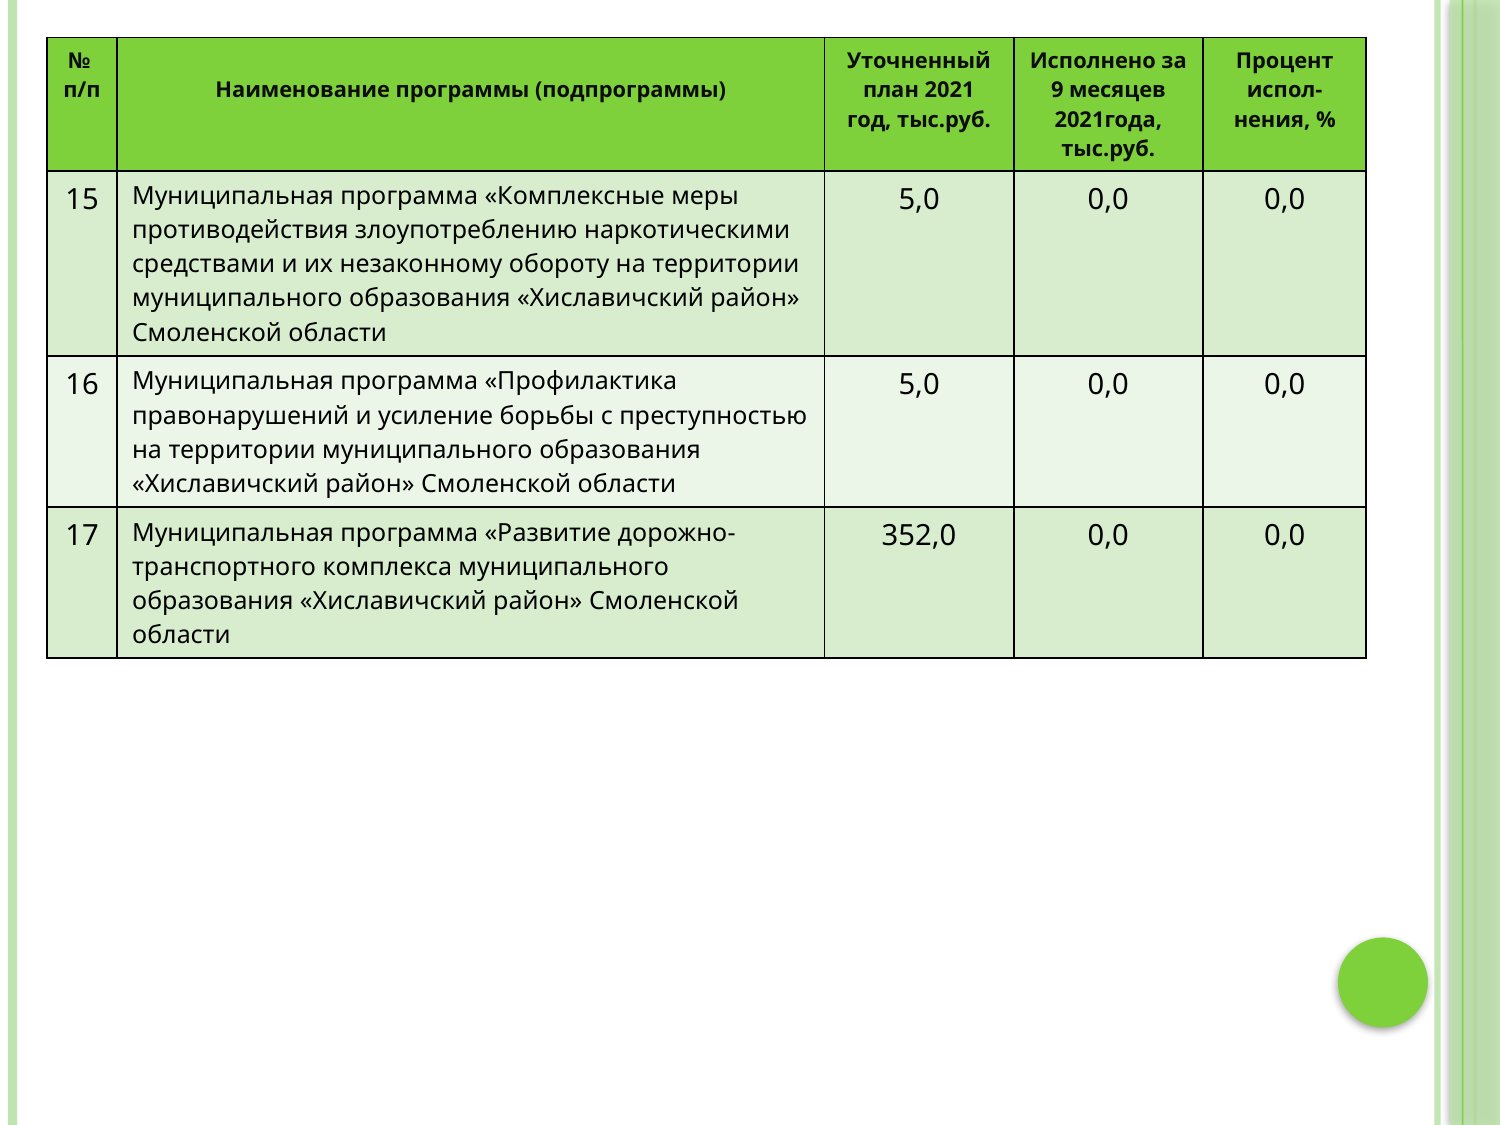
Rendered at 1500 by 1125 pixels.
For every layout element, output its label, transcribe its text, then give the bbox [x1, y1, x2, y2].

table_header Уточненный план 2021 год, тыс.руб. [825, 38, 1013, 170]
table_cell 15 [48, 172, 116, 355]
table_cell 0,0 [1015, 172, 1202, 355]
table_cell 5,0 [825, 357, 1013, 506]
table_cell 0,0 [1204, 172, 1365, 355]
table_cell 0,0 [1204, 508, 1365, 657]
table_header Процент испол-нения, % [1204, 38, 1365, 170]
table_cell 16 [48, 357, 116, 506]
table_cell 0,0 [1015, 357, 1202, 506]
table_header Наименование программы (подпрограммы) [118, 38, 824, 170]
table_header № п/п [48, 38, 116, 170]
table_cell 0,0 [1015, 508, 1202, 657]
table_cell Муниципальная программа «Комплексные меры противодействия злоупотреблению наркотическими средствами и их незаконному обороту на территории муниципального образования «Хиславичский район» Смоленской области [118, 172, 824, 355]
table_cell Муниципальная программа «Профилактика правонарушений и усиление борьбы с преступностью на территории муниципального образования «Хиславичский район» Смоленской области [118, 357, 824, 506]
table_cell 352,0 [825, 508, 1013, 657]
table_cell 5,0 [825, 172, 1013, 355]
table_cell 0,0 [1204, 357, 1365, 506]
table_header Исполнено за 9 месяцев 2021года, тыс.руб. [1015, 38, 1202, 170]
table_cell 17 [48, 508, 116, 657]
table_cell Муниципальная программа «Развитие дорожно-транспортного комплекса муниципального образования «Хиславичский район» Смоленской области [118, 508, 824, 657]
